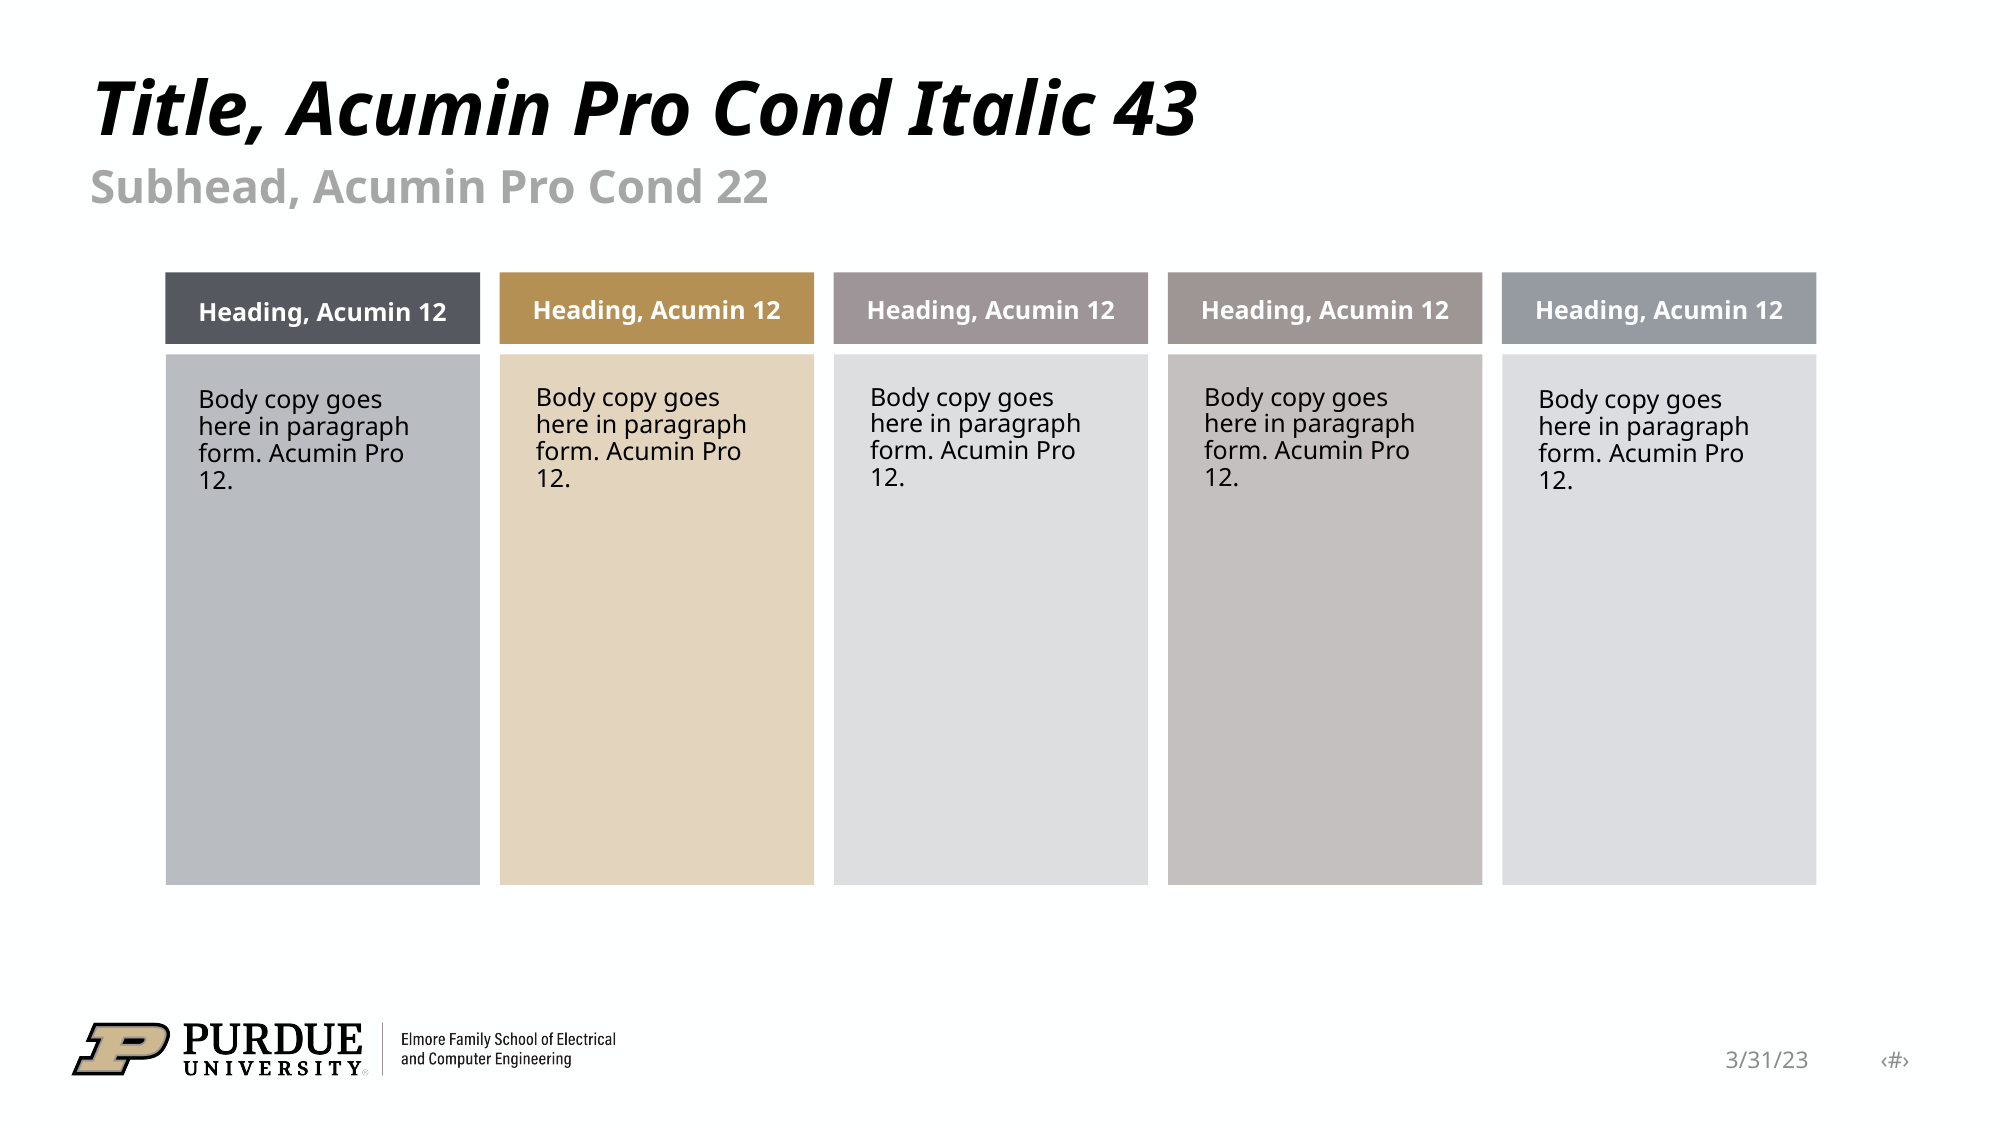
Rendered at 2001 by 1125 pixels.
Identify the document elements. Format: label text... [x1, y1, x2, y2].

list Body copy goes here in paragraph form. Acumin Pro 12. [1189, 377, 1462, 863]
list Body copy goes here in paragraph form. Acumin Pro 12. [1523, 379, 1796, 865]
list Subhead, Acumin Pro Cond 22 [75, 156, 1925, 217]
list Body copy goes here in paragraph form. Acumin Pro 12. [183, 379, 456, 865]
footer 3/31/23 ‹#› [1631, 1032, 1925, 1086]
list Heading, Acumin 12 [833, 290, 1149, 327]
list Heading, Acumin 12 [1167, 290, 1483, 327]
list Body copy goes here in paragraph form. Acumin Pro 12. [520, 377, 793, 863]
picture [71, 1020, 624, 1079]
title Title, Acumin Pro Cond Italic 43 [76, 63, 1925, 156]
list Heading, Acumin 12 [499, 290, 815, 327]
list Heading, Acumin 12 [165, 292, 481, 329]
list Heading, Acumin 12 [1501, 290, 1817, 327]
list Body copy goes here in paragraph form. Acumin Pro 12. [855, 377, 1127, 863]
